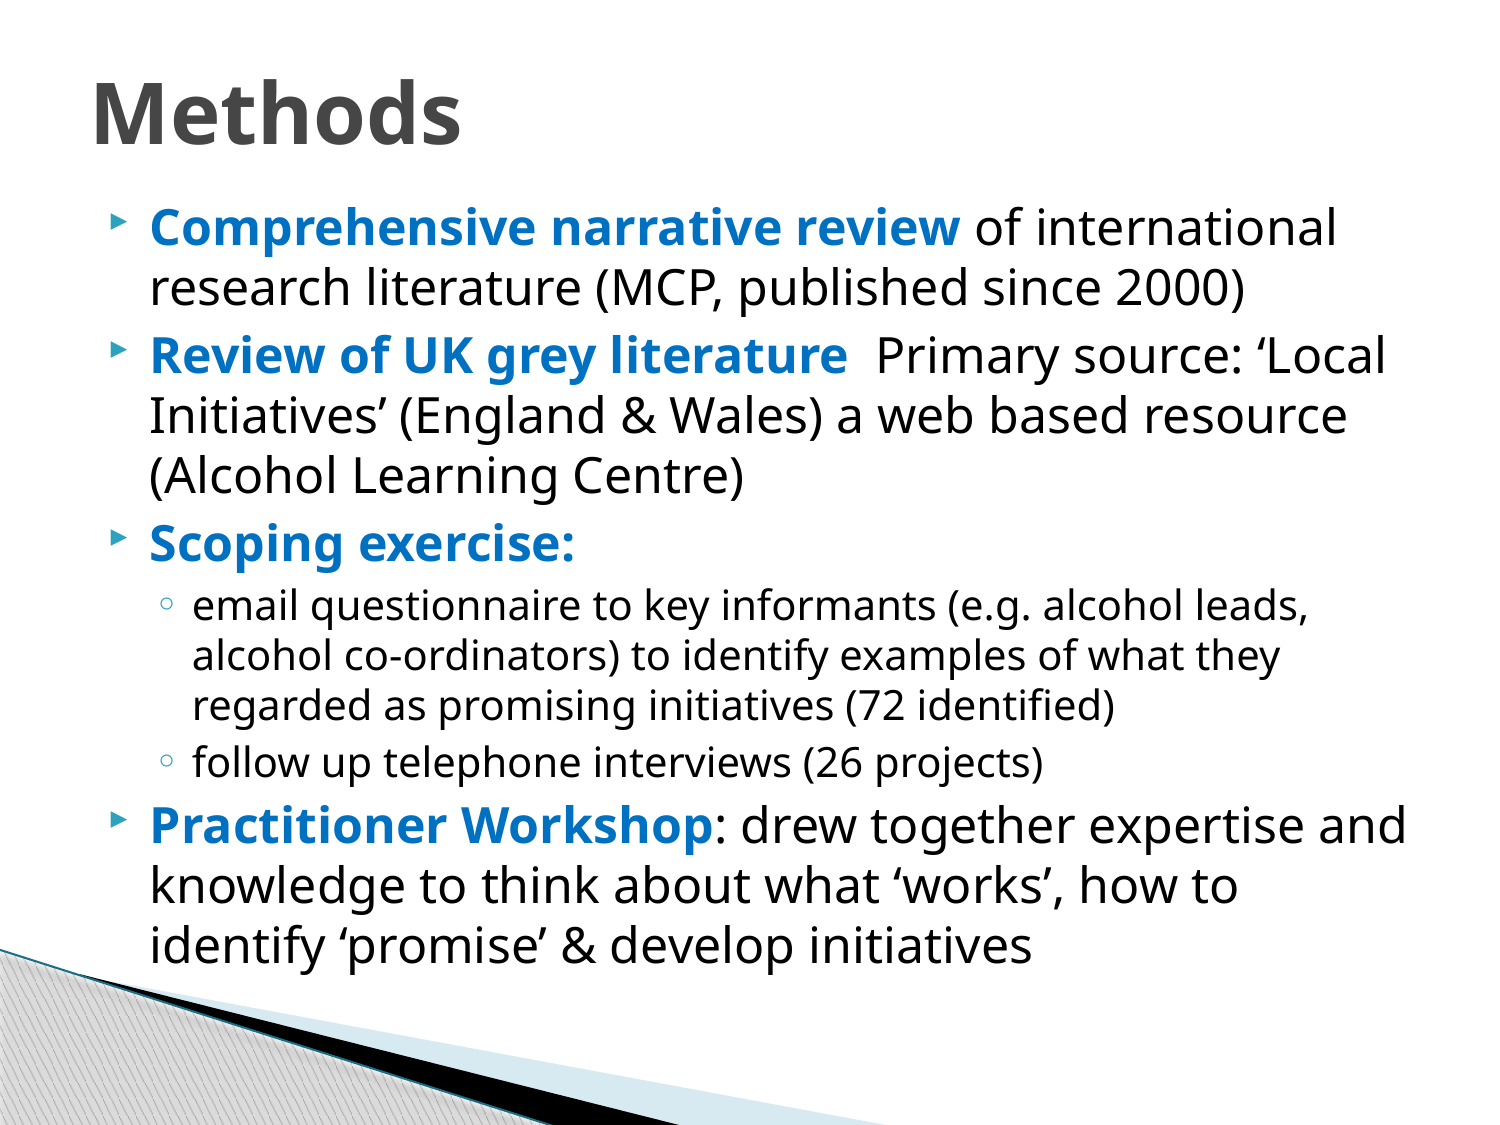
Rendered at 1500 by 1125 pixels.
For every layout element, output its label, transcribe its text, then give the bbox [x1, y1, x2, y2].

title Methods [75, 45, 1425, 176]
list Comprehensive narrative review of international research literature (MCP, published since 2000) Review of UK grey literature Primary source: ‘Local Initiatives’ (England & Wales) a web based resource (Alcohol Learning Centre) Scoping exercise: email questionnaire to key informants (e.g. alcohol leads, alcohol co-ordinators) to identify examples of what they regarded as promising initiatives (72 identified) follow up telephone interviews (26 projects) Practitioner Workshop: drew together expertise and knowledge to think about what ‘works’, how to identify ‘promise’ & develop initiatives [74, 187, 1426, 1012]
